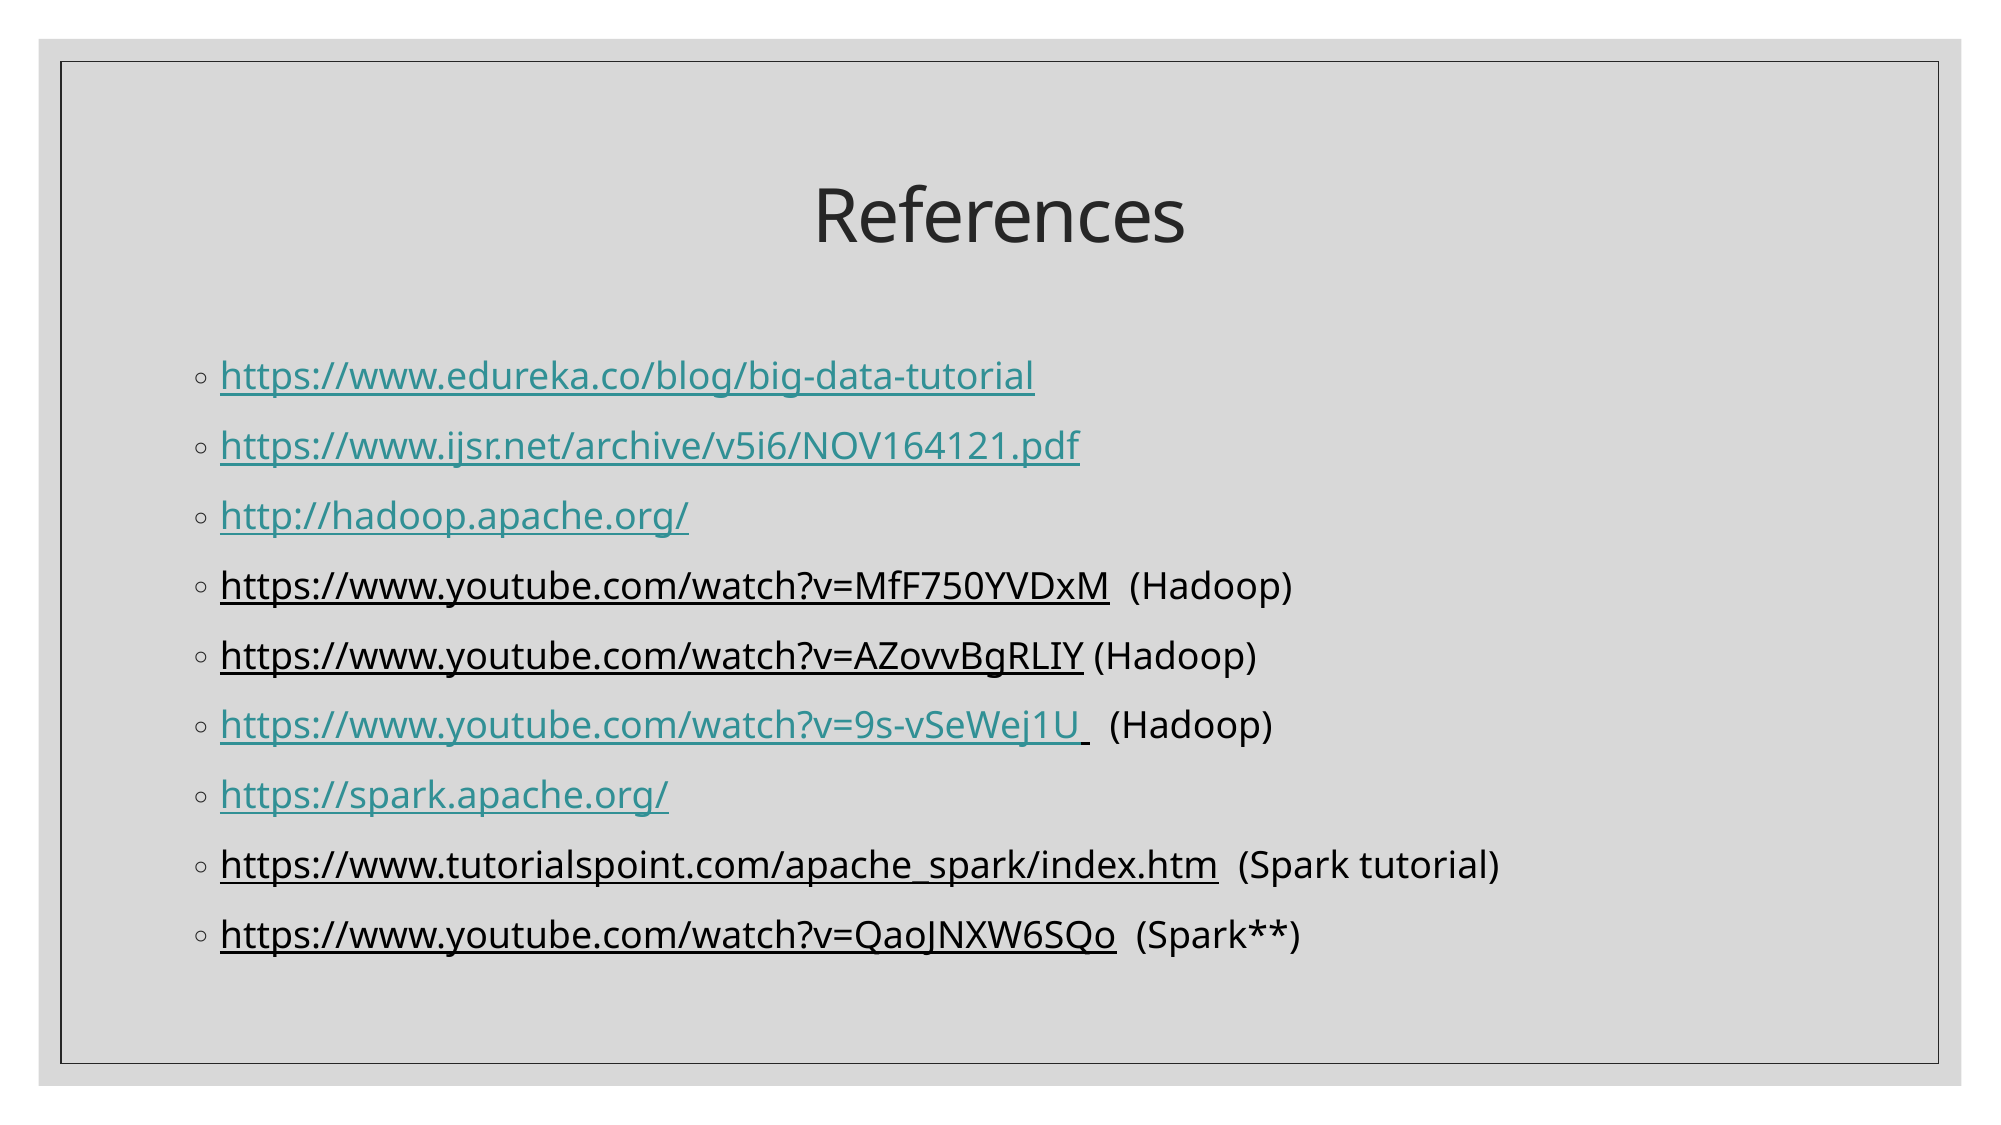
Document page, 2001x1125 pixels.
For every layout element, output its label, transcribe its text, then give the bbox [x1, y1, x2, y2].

list https://www.edureka.co/blog/big-data-tutorial https://www.ijsr.net/archive/v5i6/NOV164121.pdf http://hadoop.apache.org/ https://www.youtube.com/watch?v=MfF750YVDxM (Hadoop) https://www.youtube.com/watch?v=AZovvBgRLIY (Hadoop) https://www.youtube.com/watch?v=9s-vSeWej1U (Hadoop) https://spark.apache.org/ https://www.tutorialspoint.com/apache_spark/index.htm (Spark tutorial) https://www.youtube.com/watch?v=QaoJNXW6SQo (Spark**) [174, 345, 1825, 977]
title References [174, 105, 1825, 331]
